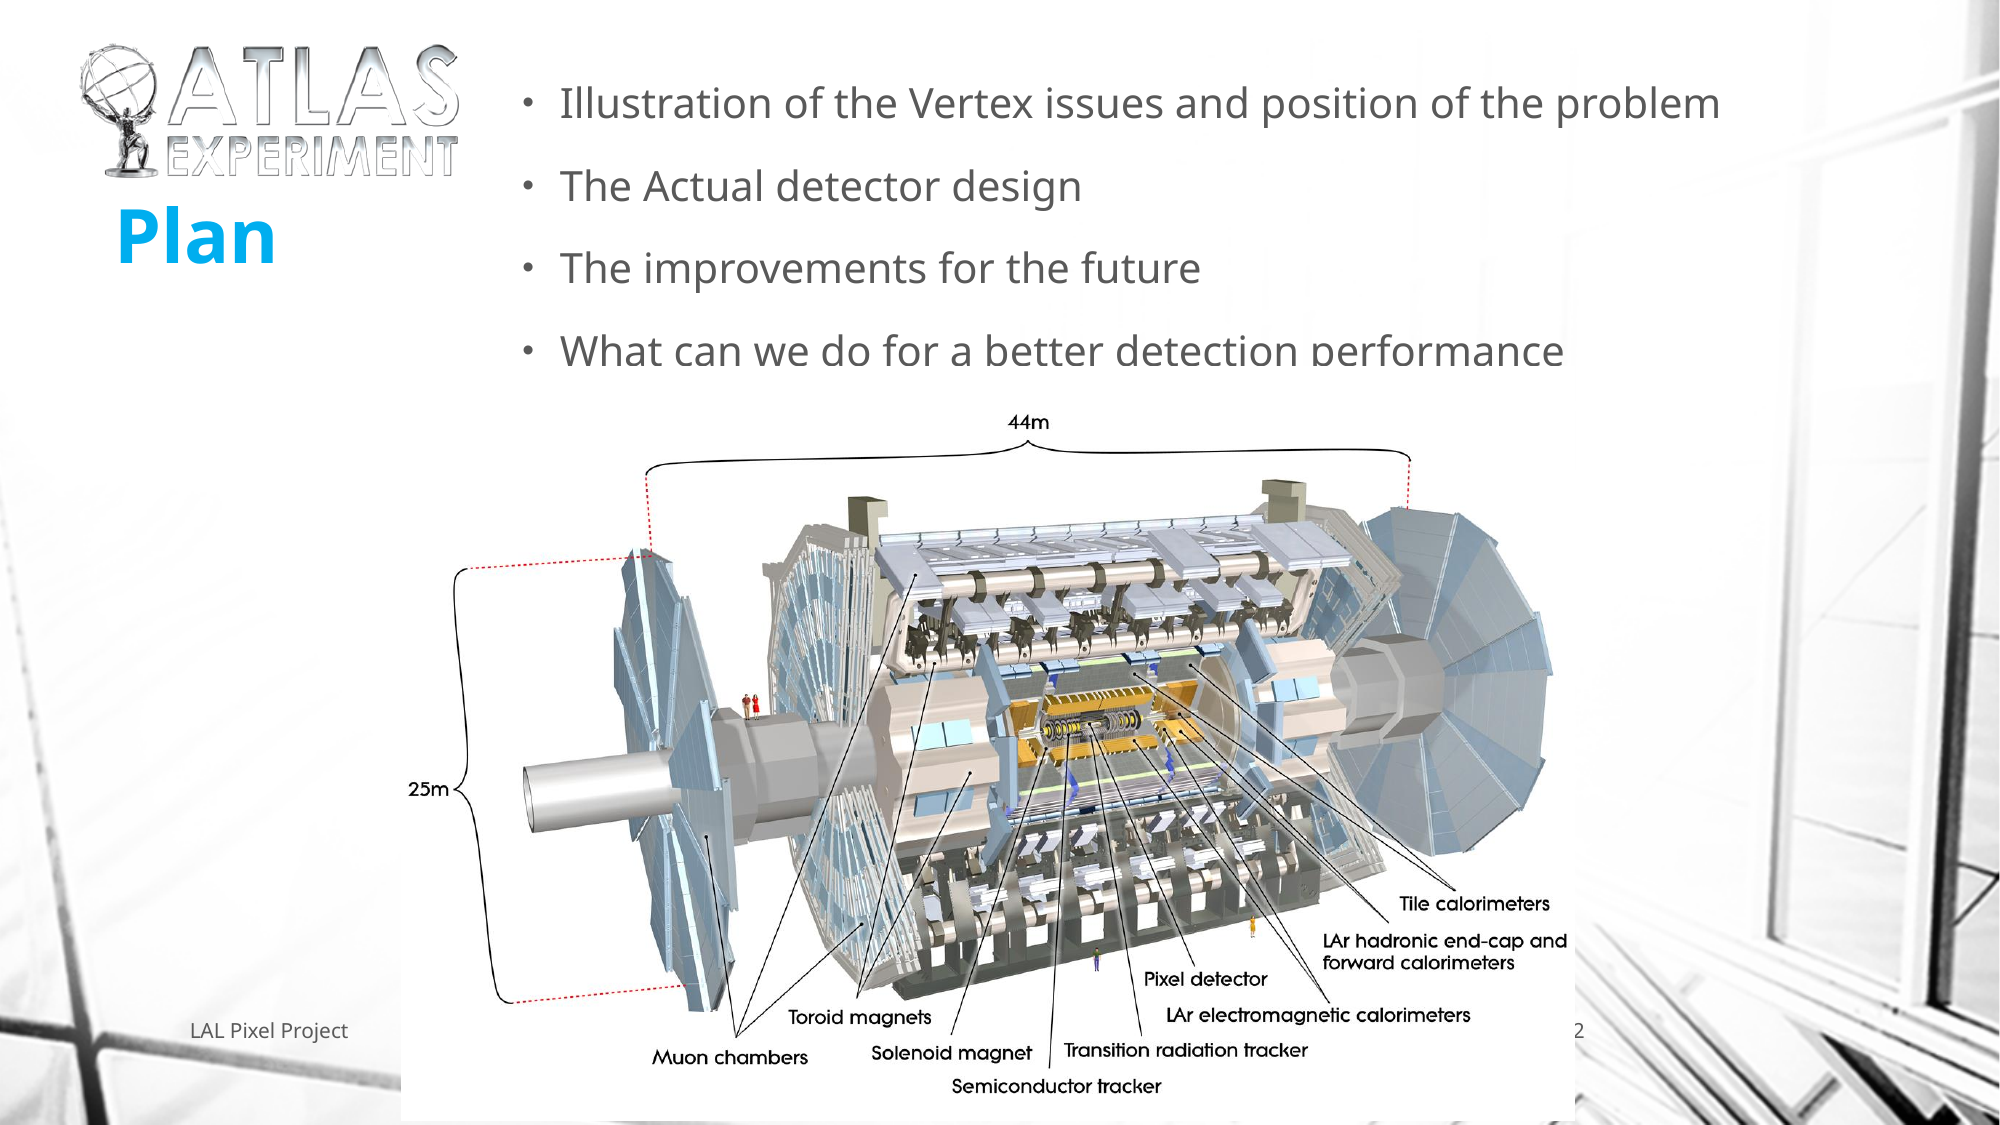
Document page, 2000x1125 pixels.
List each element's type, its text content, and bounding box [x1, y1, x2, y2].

title Plan [99, 110, 499, 286]
picture [0, 0, 2000, 1125]
slide_number 2 [1575, 1009, 1600, 1055]
text_box [799, 237, 2000, 980]
footer LAL Pixel Project [174, 1009, 401, 1055]
list Illustration of the Vertex issues and position of the problem The Actual detector design The improvements for the future What can we do for a better detection performance [499, 75, 1925, 366]
